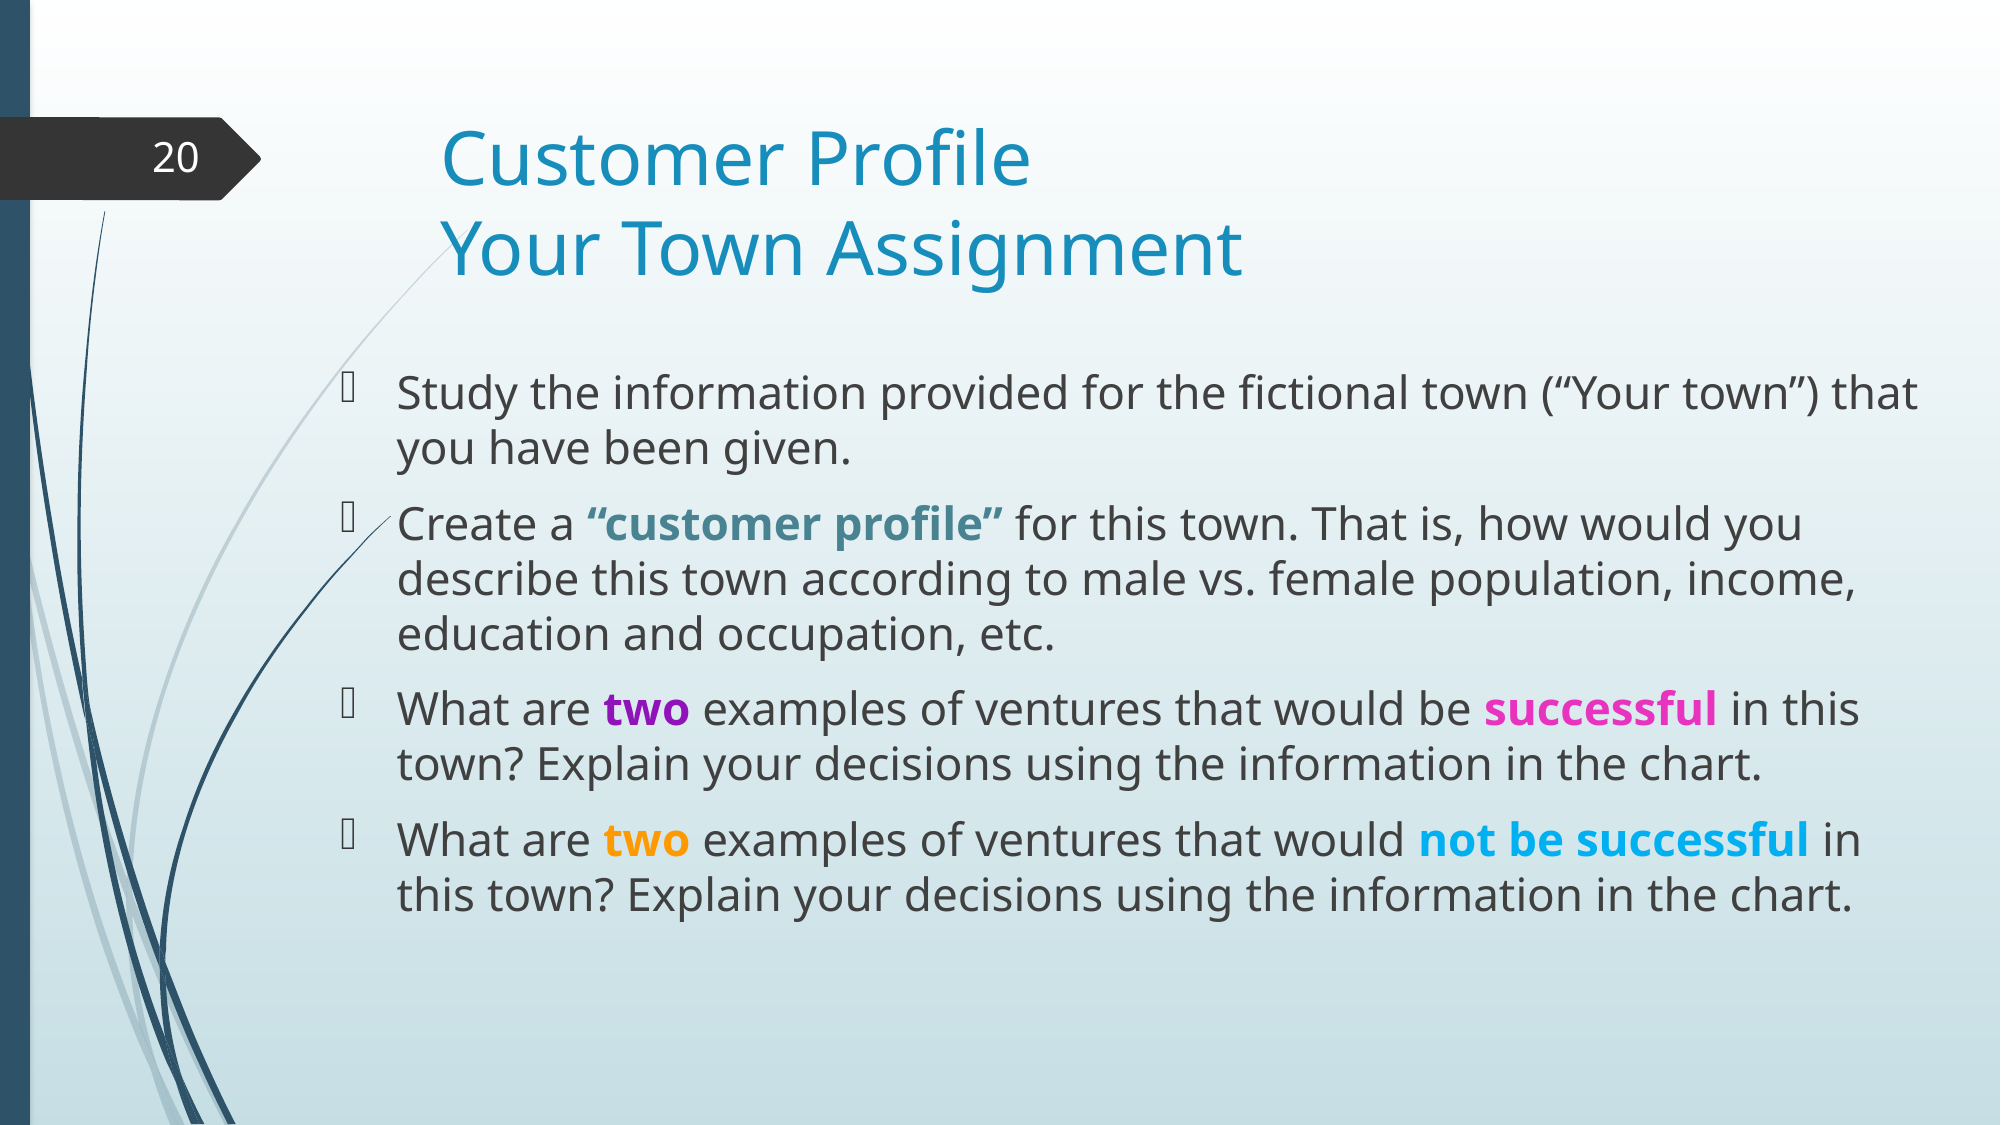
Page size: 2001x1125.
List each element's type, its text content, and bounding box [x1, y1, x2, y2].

title Customer Profile Your Town Assignment [425, 102, 1888, 313]
list Study the information provided for the fictional town (“Your town”) that you have been given. Create a “customer profile” for this town. That is, how would you describe this town according to male vs. female population, income, education and occupation, etc. What are two examples of ventures that would be successful in this town? Explain your decisions using the information in the chart. What are two examples of ventures that would not be successful in this town? Explain your decisions using the information in the chart. [325, 356, 1943, 1061]
slide_number 20 [87, 129, 216, 190]
